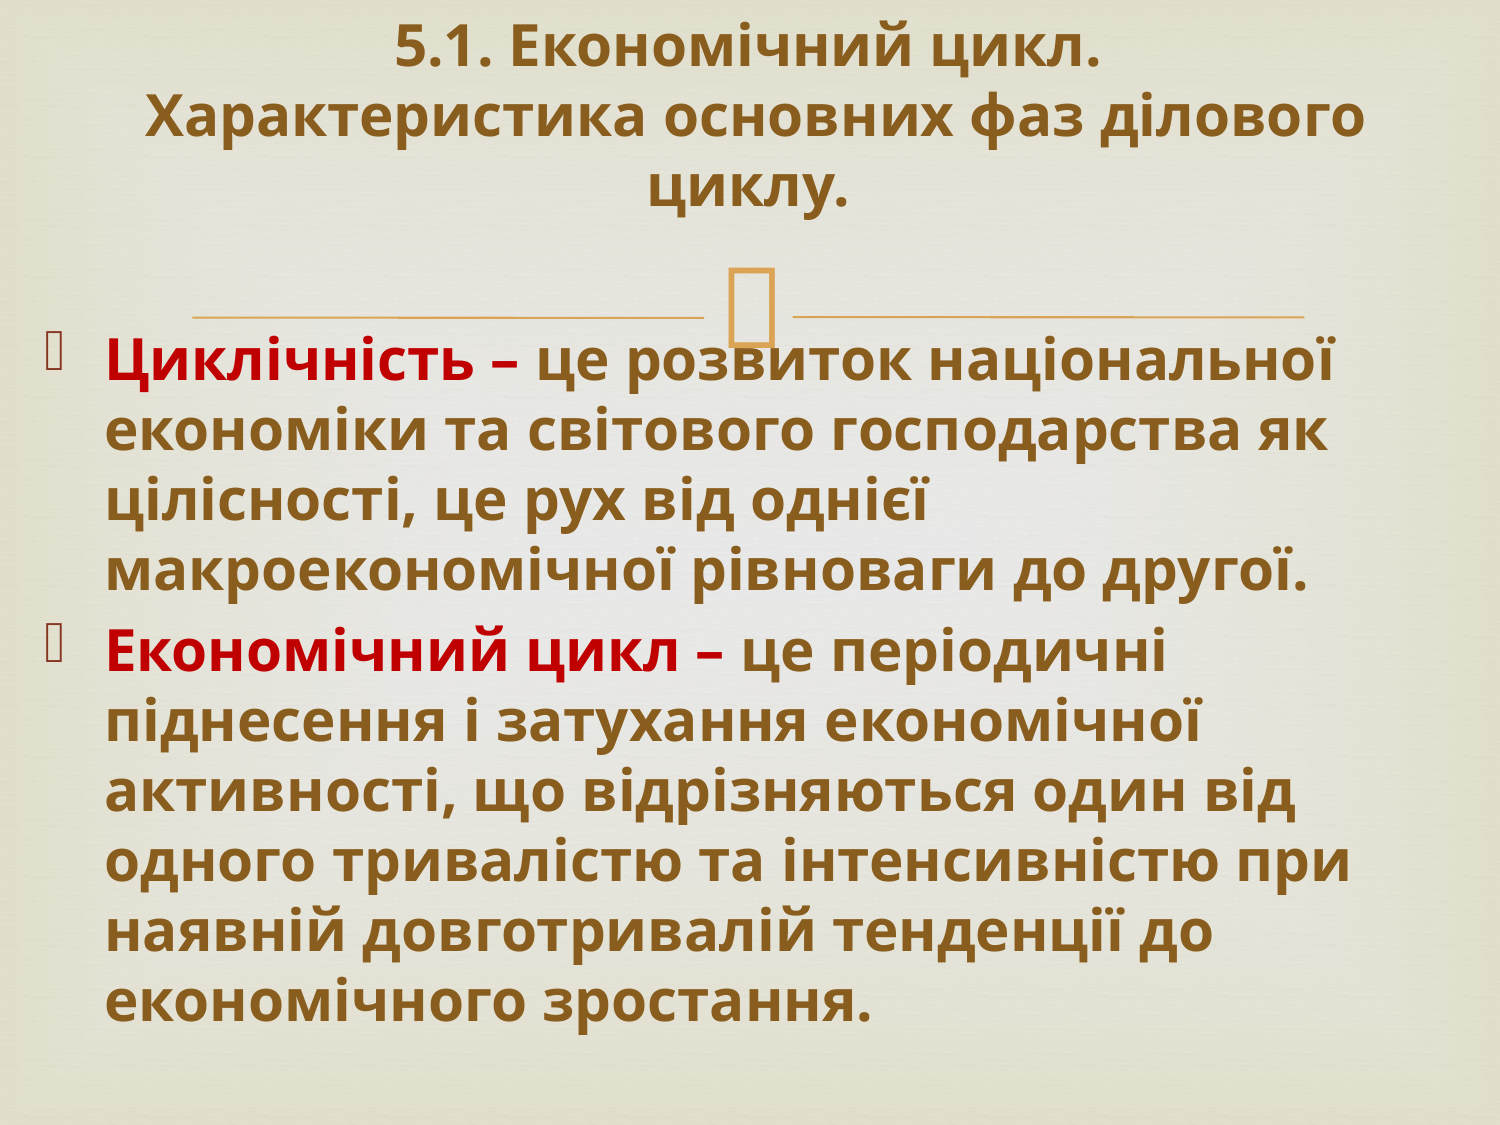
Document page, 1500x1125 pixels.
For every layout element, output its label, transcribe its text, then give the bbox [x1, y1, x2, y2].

title 5.1. Економічний цикл. Характеристика основних фаз ділового циклу. [41, 30, 1471, 185]
list Циклічність – це розвиток національної економіки та світового господарства як цілісності, це рух від однієї макроекономічної рівноваги до другої. Економічний цикл – це періодичні піднесення і затухання економічної активності, що відрізняються один від одного тривалістю та інтенсивністю при наявній довготривалій тенденції до економічного зростання. [29, 314, 1471, 1005]
